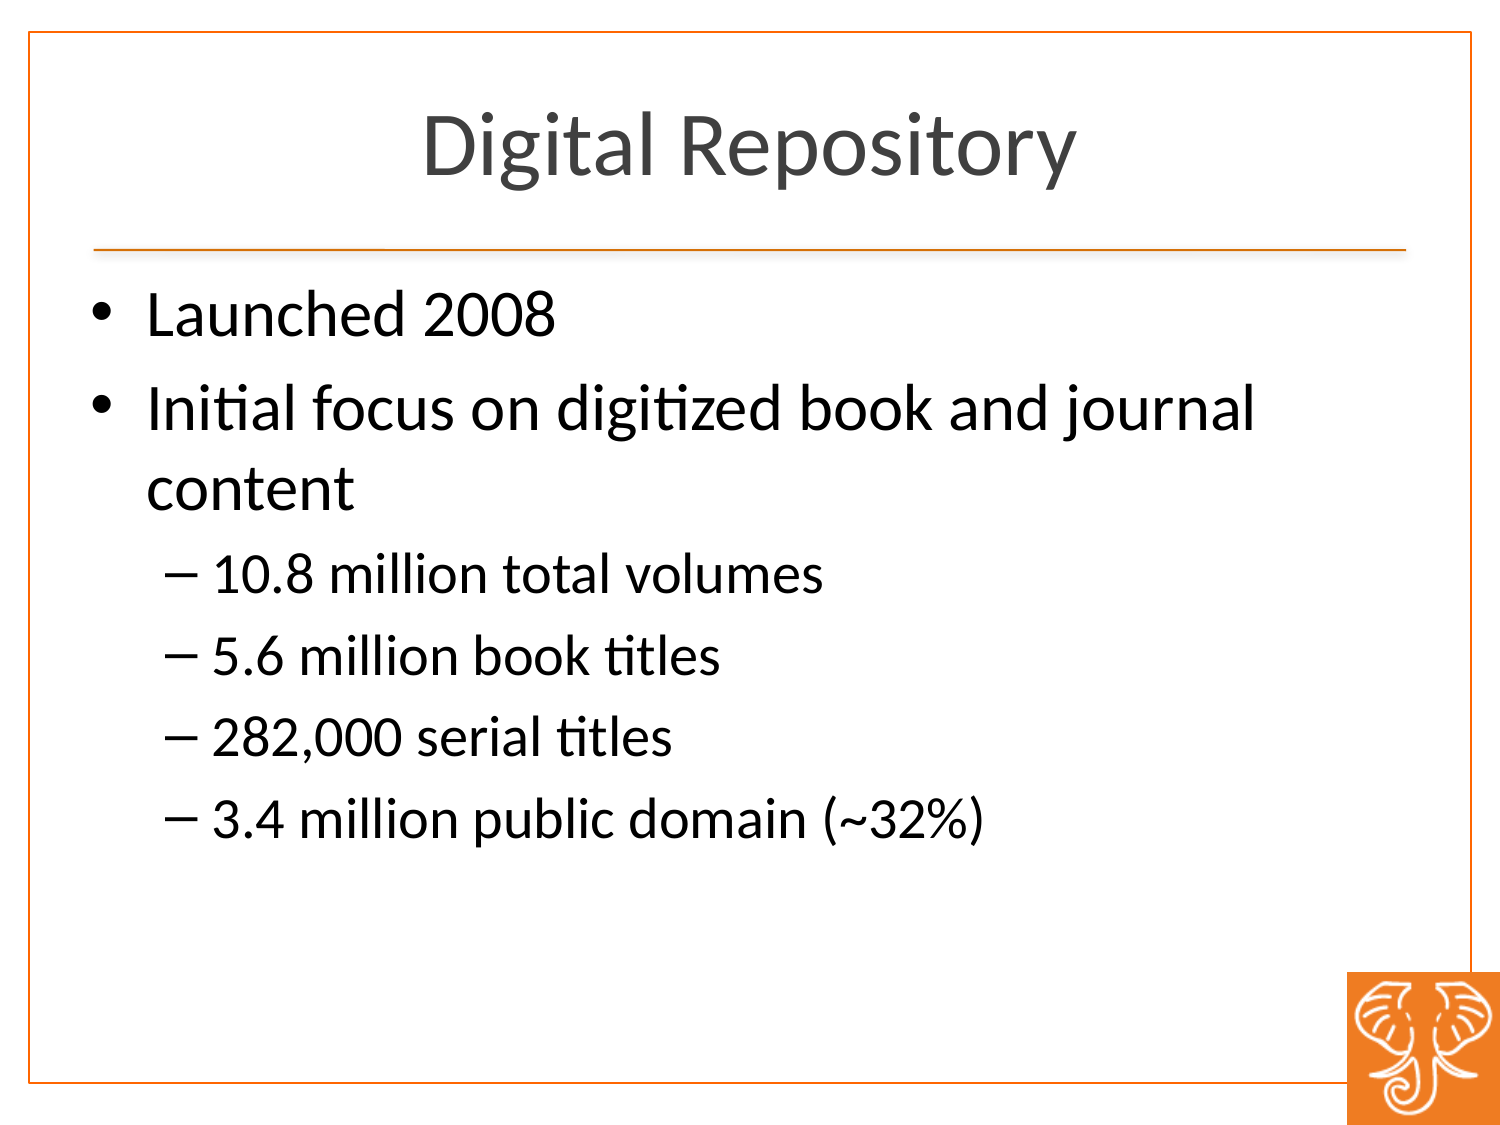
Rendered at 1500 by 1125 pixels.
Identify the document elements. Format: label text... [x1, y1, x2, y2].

title Digital Repository [75, 45, 1425, 233]
picture [1347, 972, 1500, 1125]
list Launched 2008 Initial focus on digitized book and journal content 10.8 million total volumes 5.6 million book titles 282,000 serial titles 3.4 million public domain (~32%) [75, 262, 1425, 1066]
